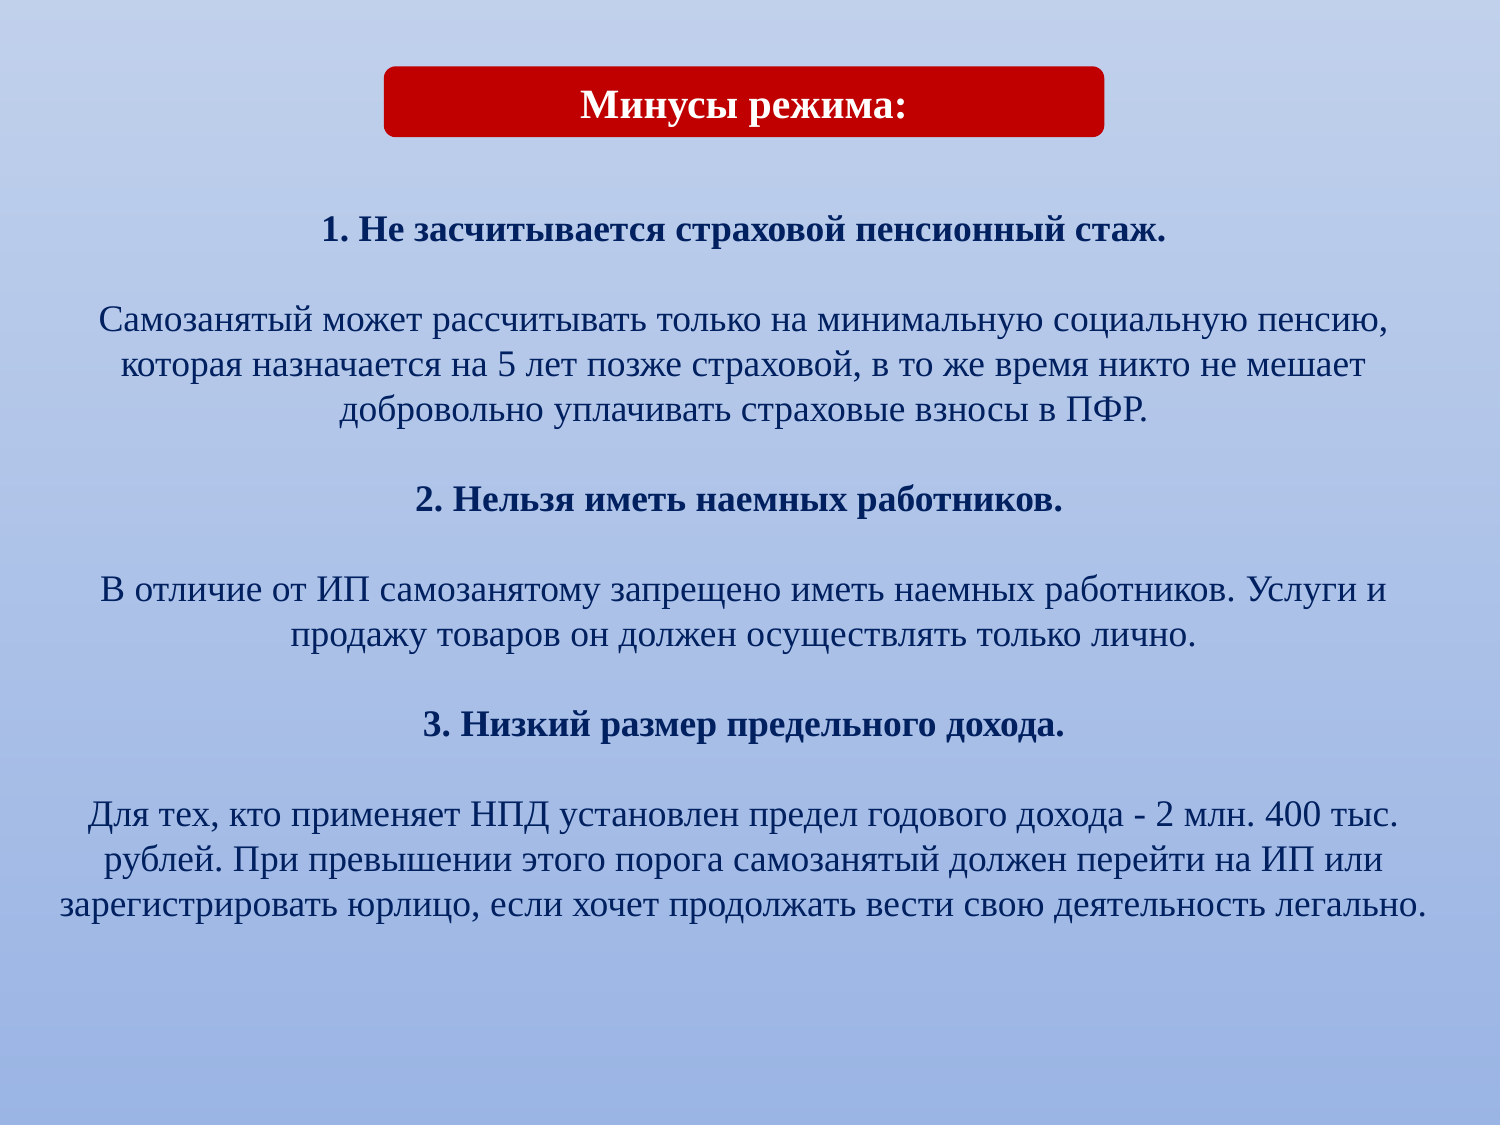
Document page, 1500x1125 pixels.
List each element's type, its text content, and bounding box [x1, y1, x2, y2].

text_box 1. Не засчитывается страховой пенсионный стаж. Самозанятый может рассчитывать только на минимальную социальную пенсию, которая назначается на 5 лет позже страховой, в то же время никто не мешает добровольно уплачивать страховые взносы в ПФР. 2. Нельзя иметь наемных работников. В отличие от ИП самозанятому запрещено иметь наемных работников. Услуги и продажу товаров он должен осуществлять только лично. 3. Низкий размер предельного дохода. Для тех, кто применяет НПД установлен предел годового дохода - 2 млн. 400 тыс. рублей. При превышении этого порога самозанятый должен перейти на ИП или зарегистрировать юрлицо, если хочет продолжать вести свою деятельность легально. [41, 196, 1447, 966]
text_box Минусы режима: [381, 64, 1107, 140]
